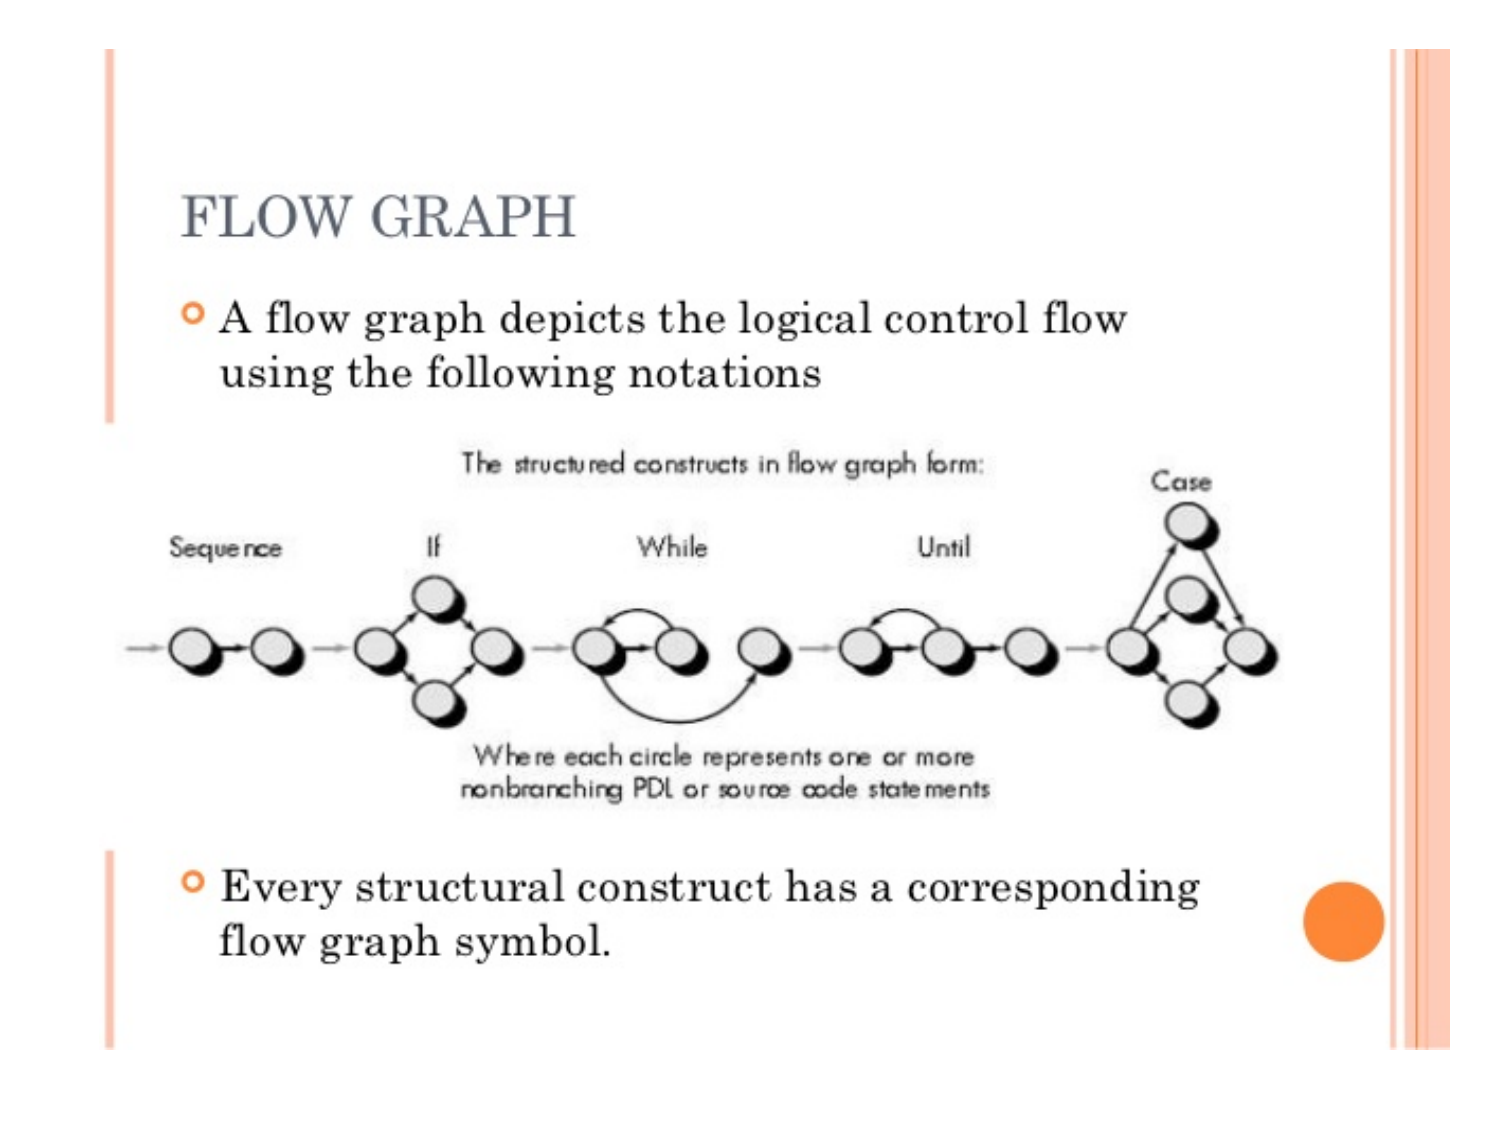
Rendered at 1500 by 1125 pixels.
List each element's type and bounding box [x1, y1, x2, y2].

picture [99, 49, 1451, 1051]
